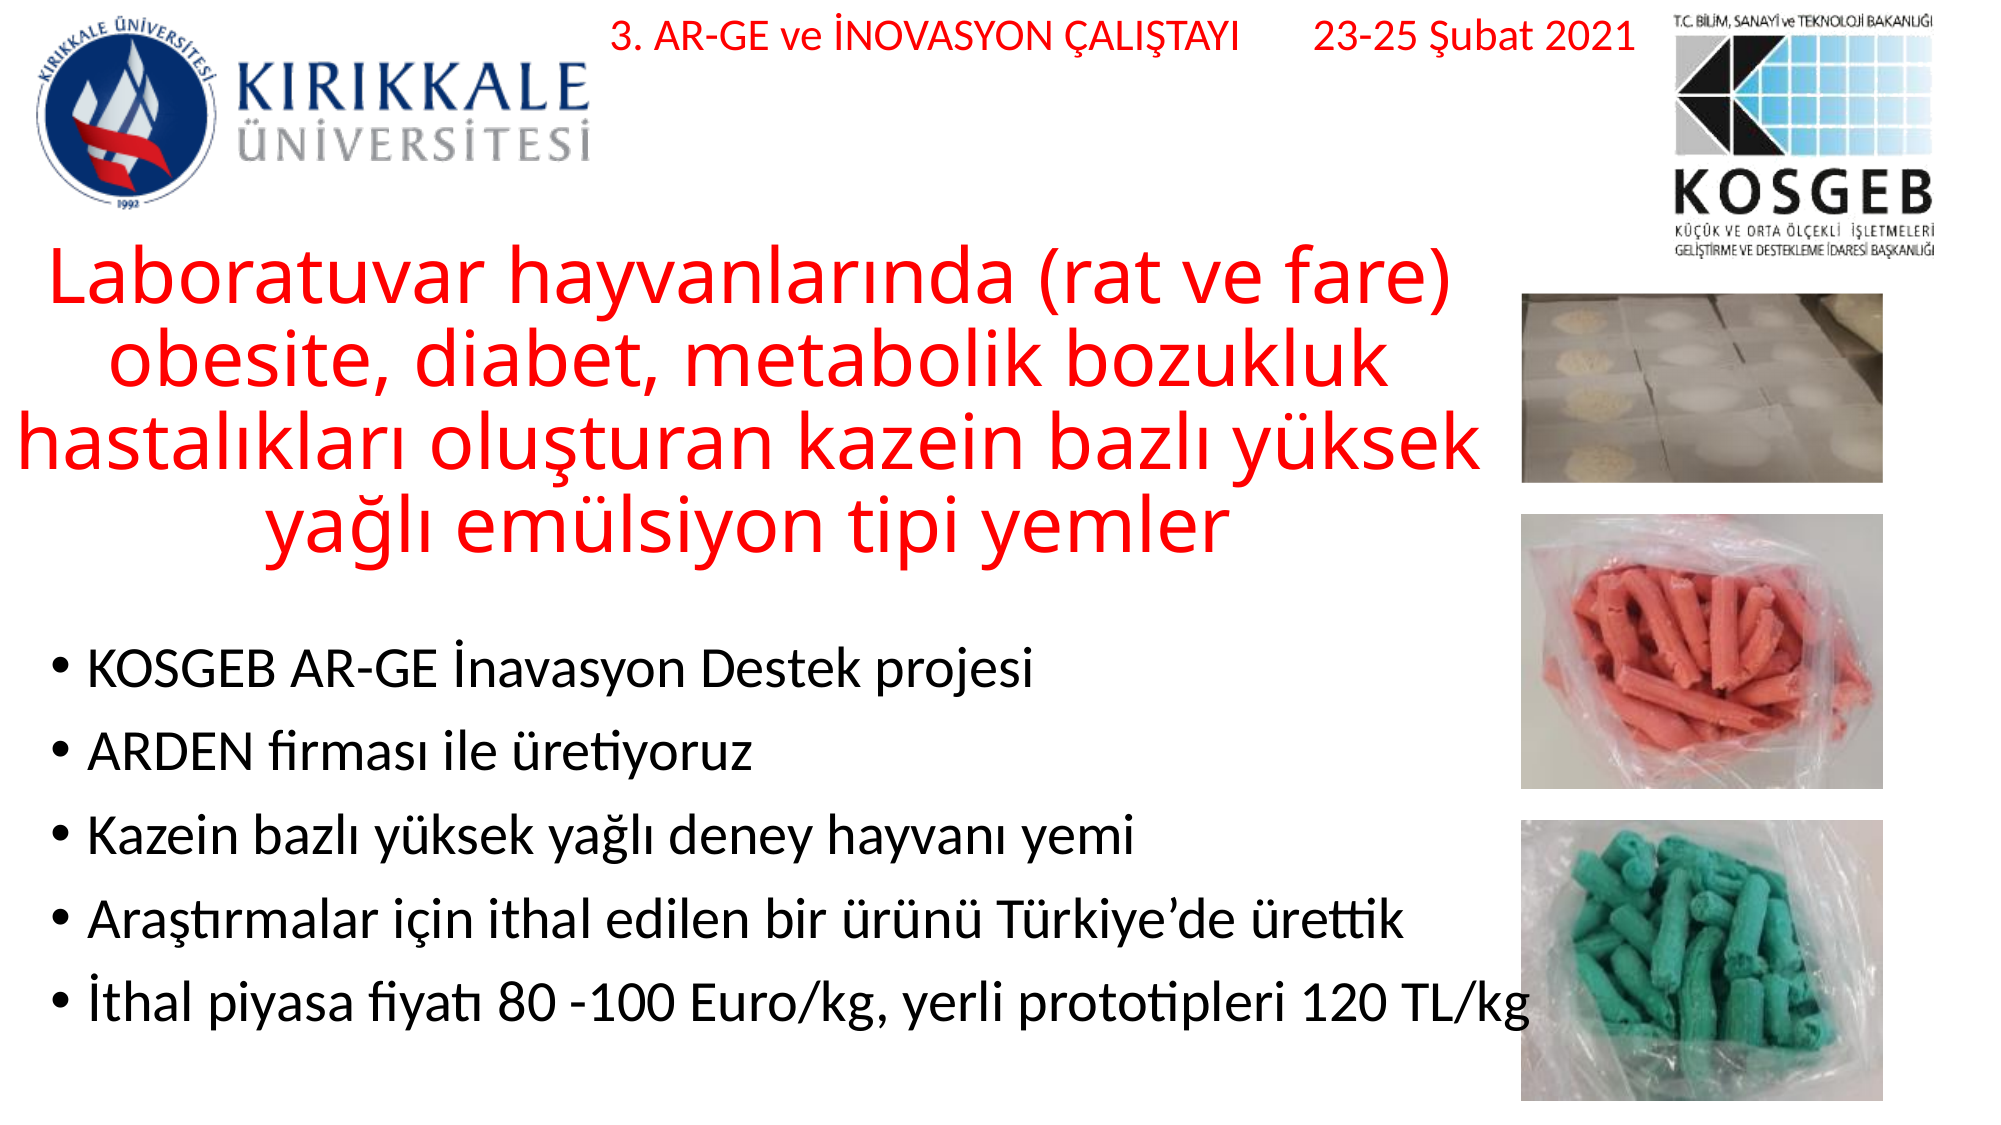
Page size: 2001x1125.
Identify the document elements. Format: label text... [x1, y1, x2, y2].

picture [1521, 514, 1883, 789]
picture [1673, 12, 1935, 259]
text_box 3. AR-GE ve İNOVASYON ÇALIŞTAYI 23-25 Şubat 2021 [591, 4, 1702, 80]
picture [1521, 820, 1883, 1101]
picture [35, 0, 591, 227]
text_box KOSGEB AR-GE İnavasyon Destek projesi ARDEN firması ile üretiyoruz Kazein bazlı yüksek yağlı deney hayvanı yemi Araştırmalar için ithal edilen bir ürünü Türkiye’de ürettik İthal piyasa fiyatı 80 -100 Euro/kg, yerli prototipleri 120 TL/kg [35, 629, 1965, 1092]
title Laboratuvar hayvanlarında (rat ve fare) obesite, diabet, metabolik bozukluk hastalıkları oluşturan kazein bazlı yüksek yağlı emülsiyon tipi yemler [0, 226, 1498, 580]
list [1521, 293, 1883, 483]
